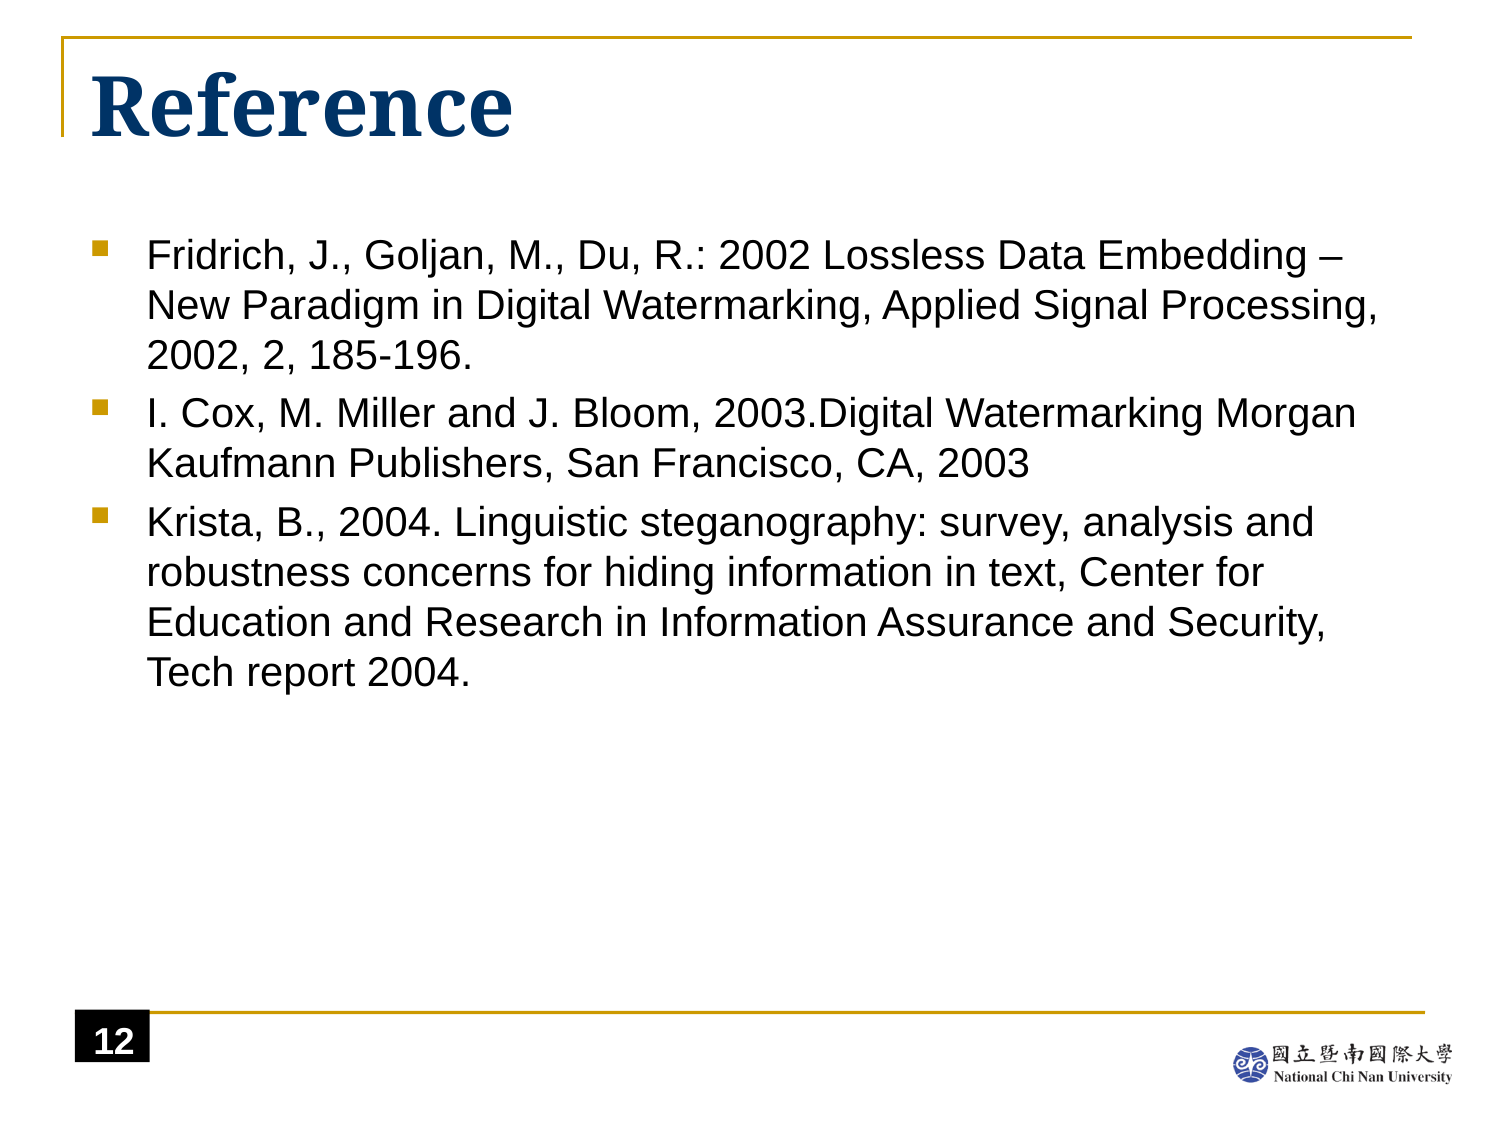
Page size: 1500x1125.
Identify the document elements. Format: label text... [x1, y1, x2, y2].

picture [1224, 1037, 1465, 1087]
title Reference [74, 45, 1426, 219]
list Fridrich, J., Goljan, M., Du, R.: 2002 Lossless Data Embedding – New Paradigm in Digital Watermarking, Applied Signal Processing, 2002, 2, 185-196. I. Cox, M. Miller and J. Bloom, 2003.Digital Watermarking Morgan Kaufmann Publishers, San Francisco, CA, 2003 Krista, B., 2004. Linguistic steganography: survey, analysis and robustness concerns for hiding information in text, Center for Education and Research in Information Assurance and Security, Tech report 2004. [74, 219, 1426, 964]
